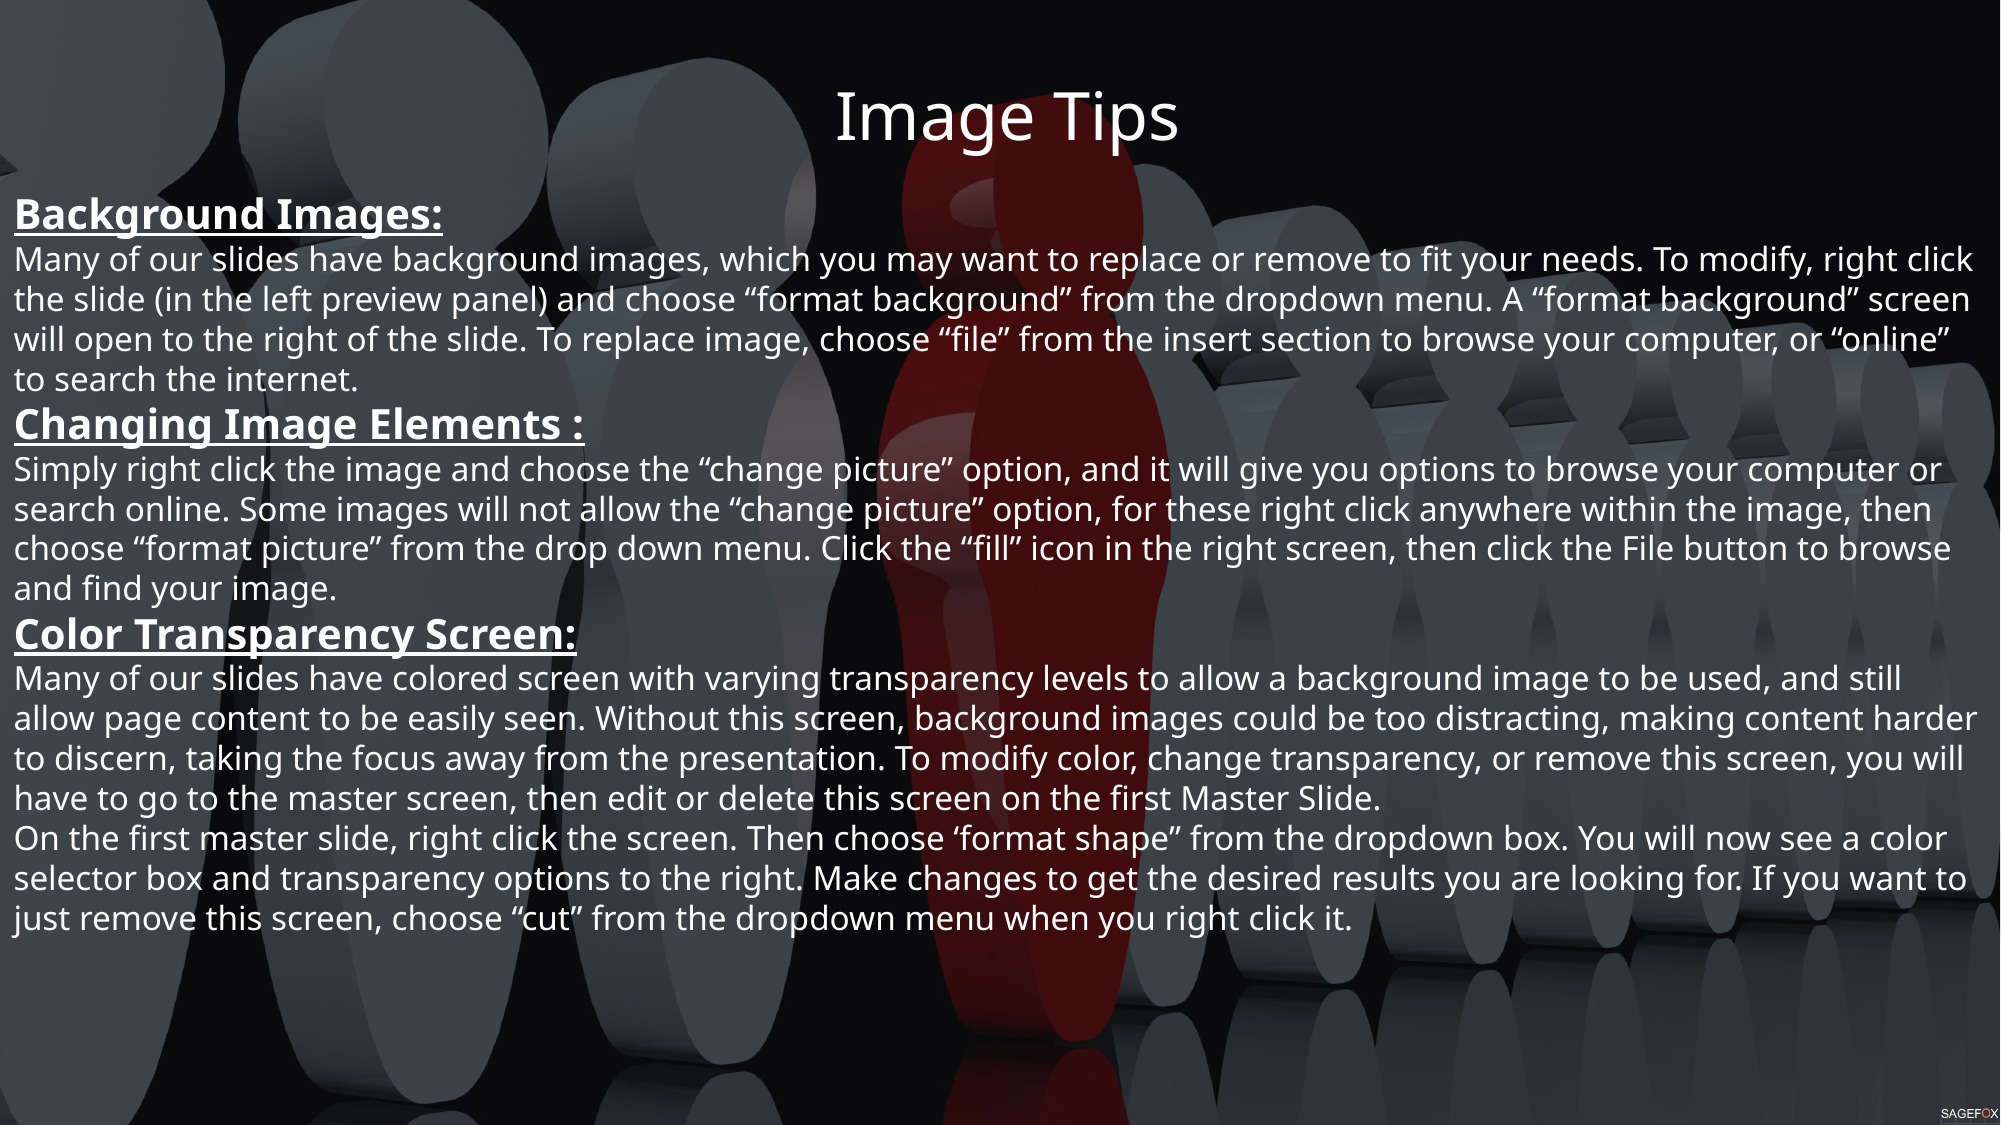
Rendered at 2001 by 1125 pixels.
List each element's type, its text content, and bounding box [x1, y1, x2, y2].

title Image Tips [597, 59, 1420, 177]
text_box Background Images: Many of our slides have background images, which you may want to replace or remove to fit your needs. To modify, right click the slide (in the left preview panel) and choose “format background” from the dropdown menu. A “format background” screen will open to the right of the slide. To replace image, choose “file” from the insert section to browse your computer, or “online” to search the internet. Changing Image Elements : Simply right click the image and choose the “change picture” option, and it will give you options to browse your computer or search online. Some images will not allow the “change picture” option, for these right click anywhere within the image, then choose “format picture” from the drop down menu. Click the “fill” icon in the right screen, then click the File button to browse and find your image. Color Transparency Screen: Many of our slides have colored screen with varying transparency levels to allow a background image to be used, and still allow page content to be easily seen. Without this screen, background images could be too distracting, making content harder to discern, taking the focus away from the presentation. To modify color, change transparency, or remove this screen, you will have to go to the master screen, then edit or delete this screen on the first Master Slide. On the first master slide, right click the screen. Then choose ‘format shape” from the dropdown box. You will now see a color selector box and transparency options to the right. Make changes to get the desired results you are looking for. If you want to just remove this screen, choose “cut” from the dropdown menu when you right click it. [0, 0, 2000, 1125]
